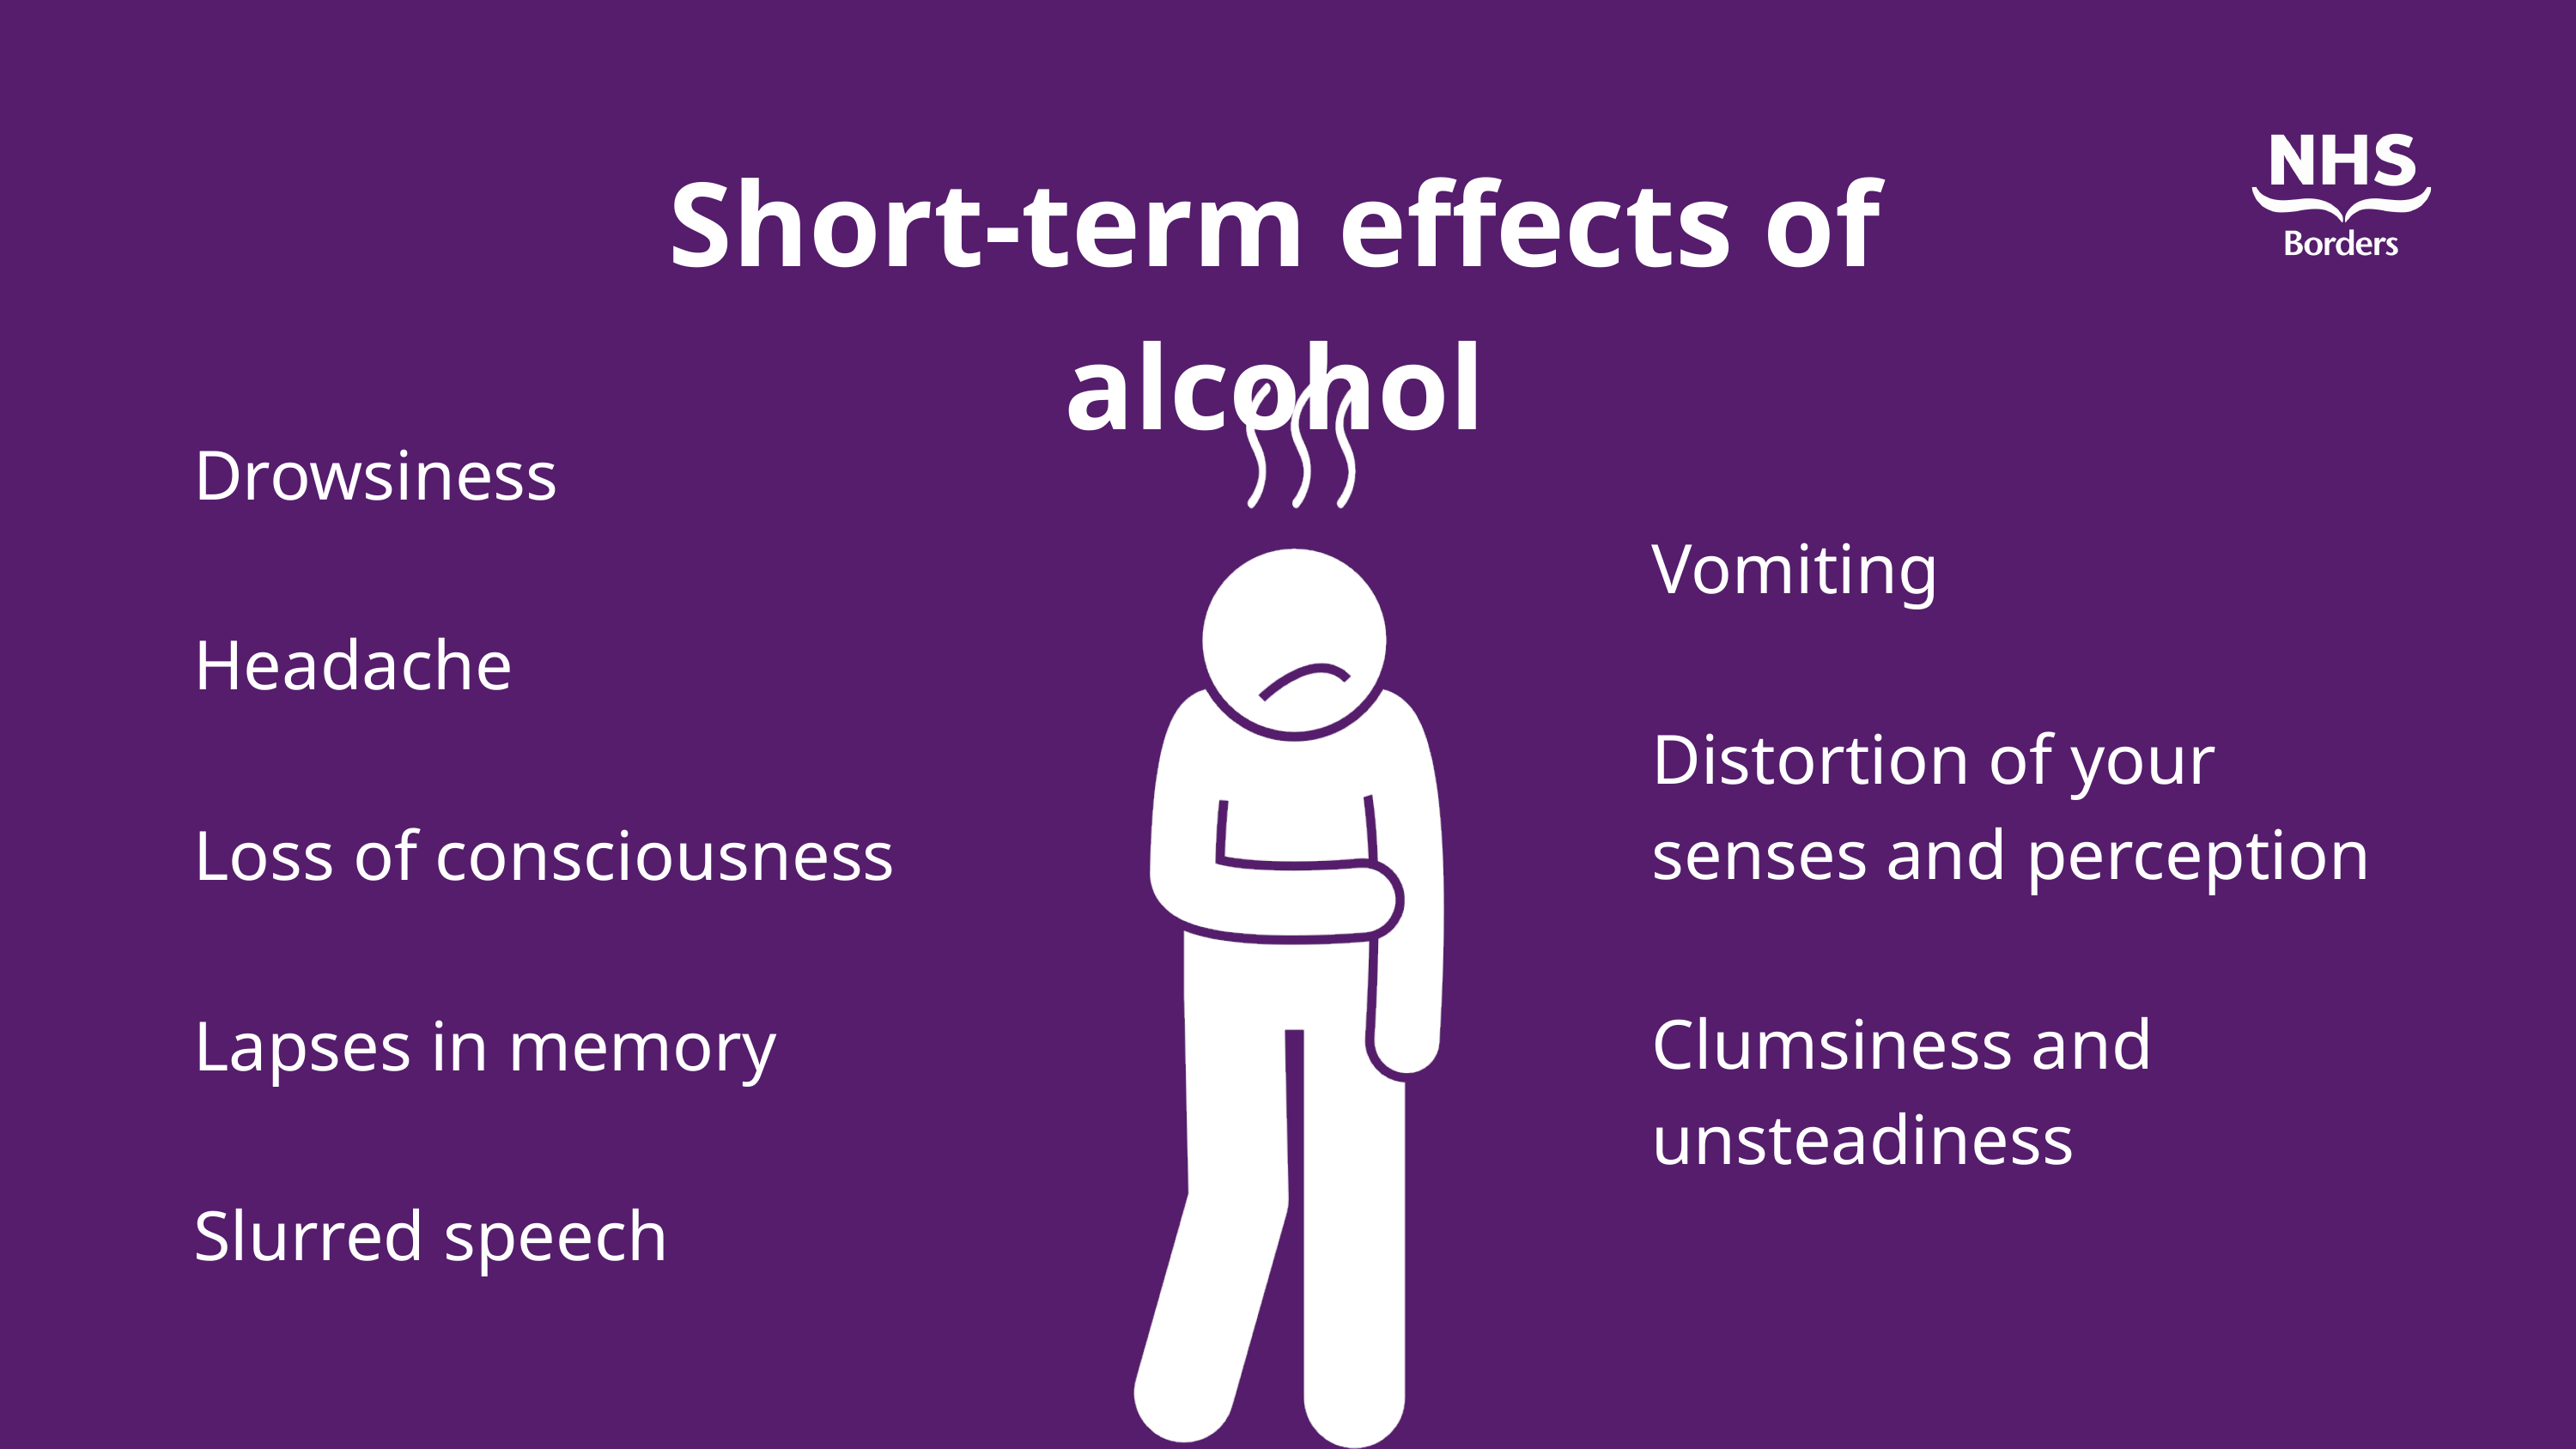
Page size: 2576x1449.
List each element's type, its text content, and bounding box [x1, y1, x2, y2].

text_box Drowsiness Headache Loss of consciousness Lapses in memory Slurred speech [193, 418, 1275, 1275]
text_box Short-term effects of alcohol [499, 127, 2051, 453]
text_box Vomiting Distortion of your senses and perception Clumsiness and unsteadiness [1651, 512, 2432, 1179]
text_box [2251, 105, 2432, 284]
text_box [1128, 453, 1448, 1449]
